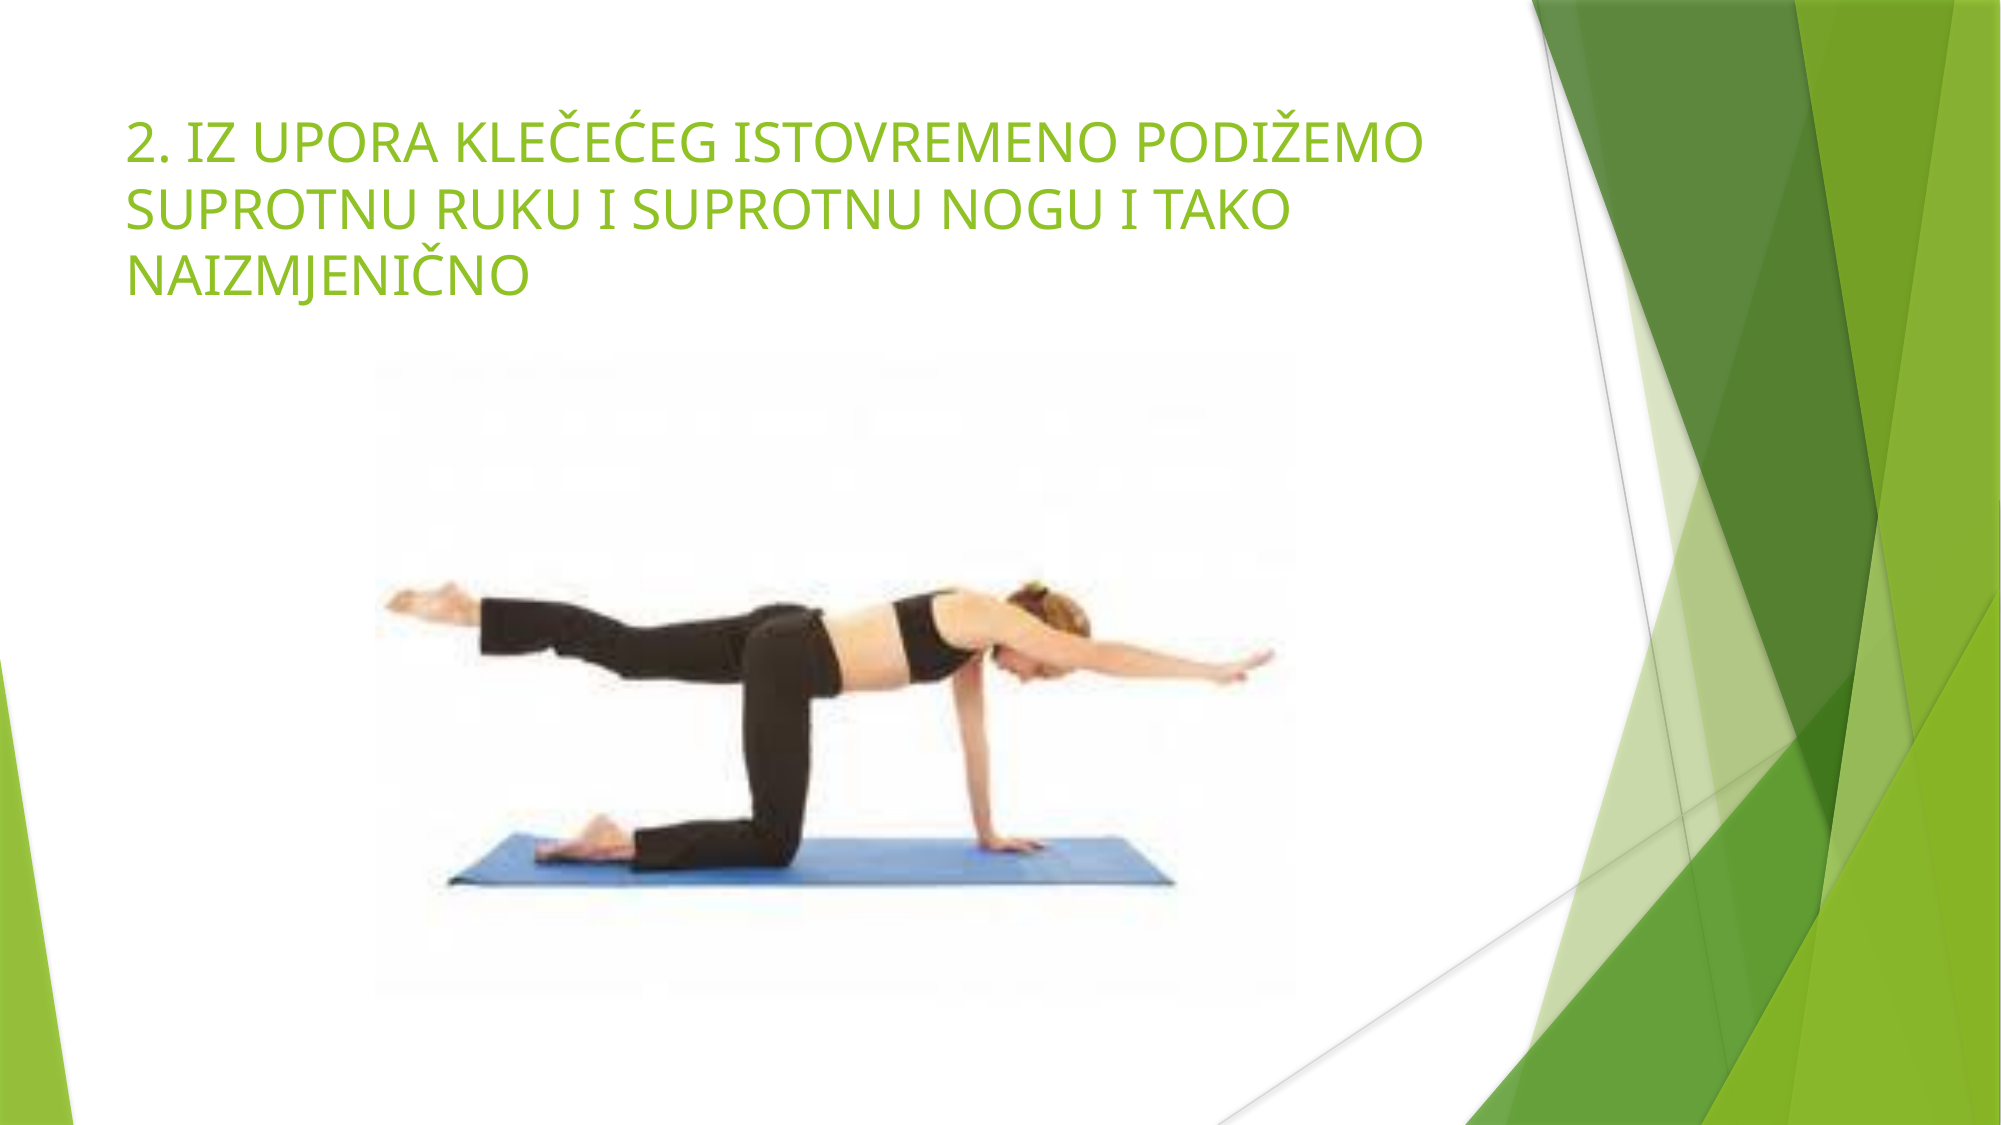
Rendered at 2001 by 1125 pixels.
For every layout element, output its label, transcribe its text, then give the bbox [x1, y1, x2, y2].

text_box 2. IZ UPORA KLEČEĆEG ISTOVREMENO PODIŽEMO SUPROTNU RUKU I SUPROTNU NOGU I TAKO NAIZMJENIČNO [111, 99, 1522, 317]
picture [374, 352, 1296, 1008]
